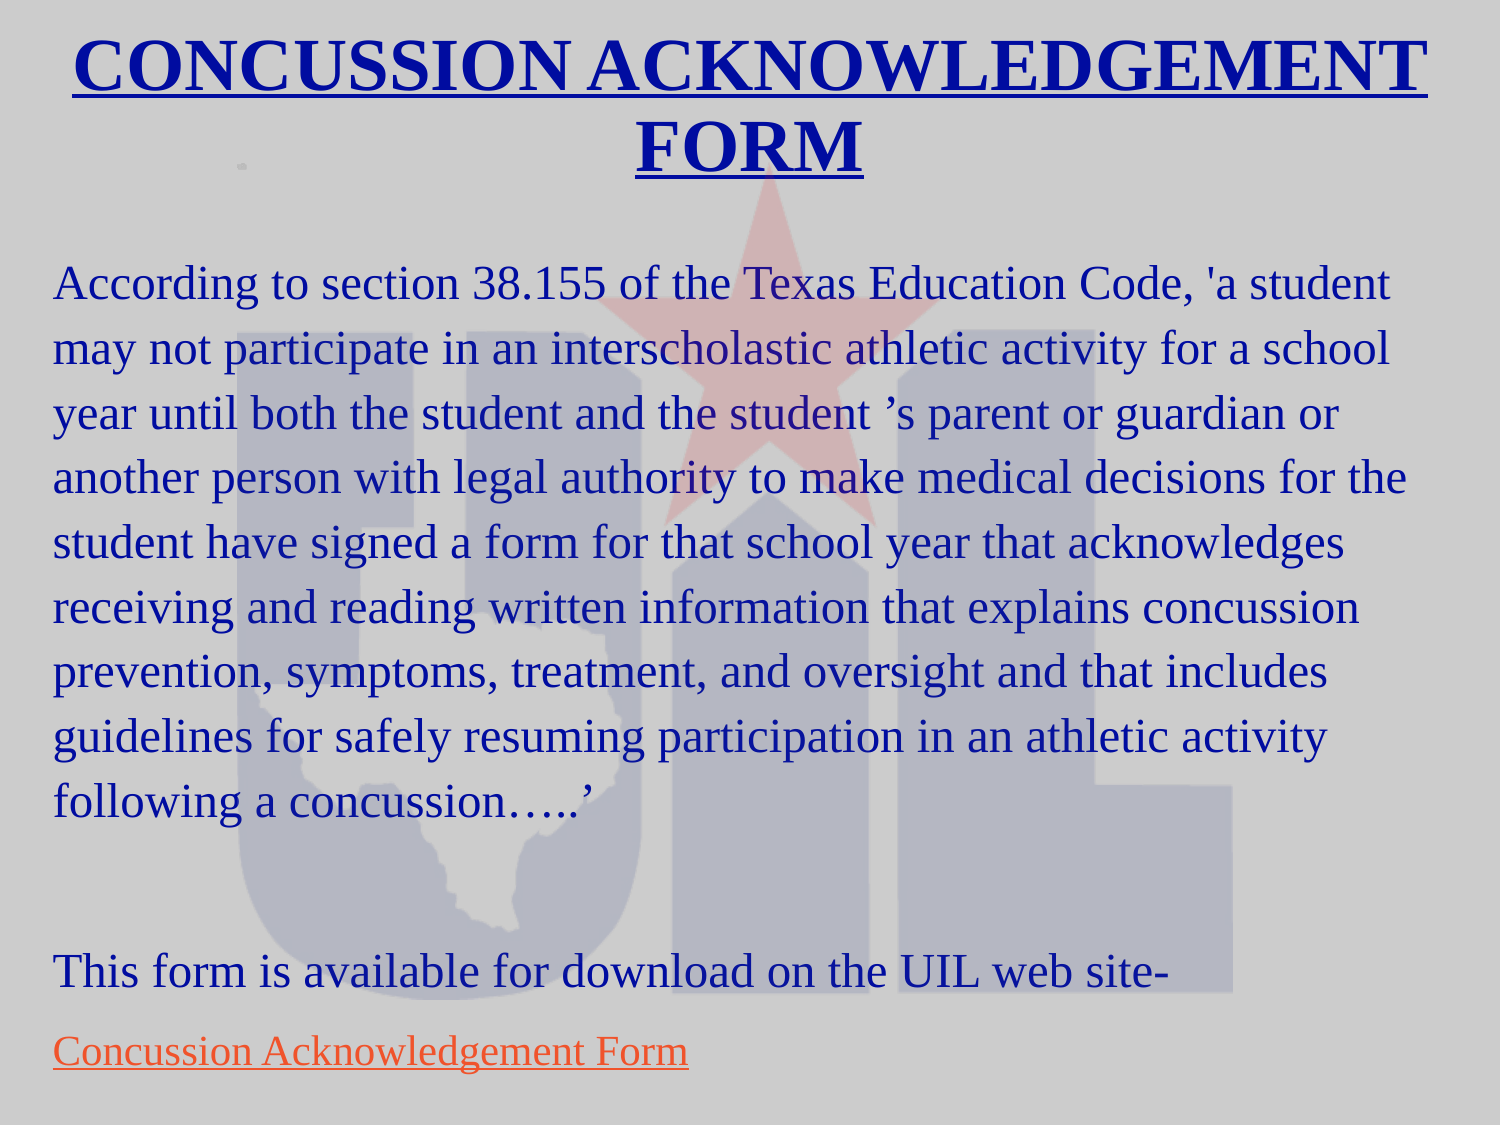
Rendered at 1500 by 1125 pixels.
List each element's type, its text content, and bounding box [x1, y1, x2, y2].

picture [237, 162, 1233, 1001]
title Concussion Acknowledgement Form [37, 0, 1463, 213]
list According to section 38.155 of the Texas Education Code, 'a student may not participate in an interscholastic athletic activity for a school year until both the student and the student ’s parent or guardian or another person with legal authority to make medical decisions for the student have signed a form for that school year that acknowledges receiving and reading written information that explains concussion prevention, symptoms, treatment, and oversight and that includes guidelines for safely resuming participation in an athletic activity following a concussion…..’ This form is available for download on the UIL web site- Concussion Acknowledgement Form [37, 237, 1463, 1088]
